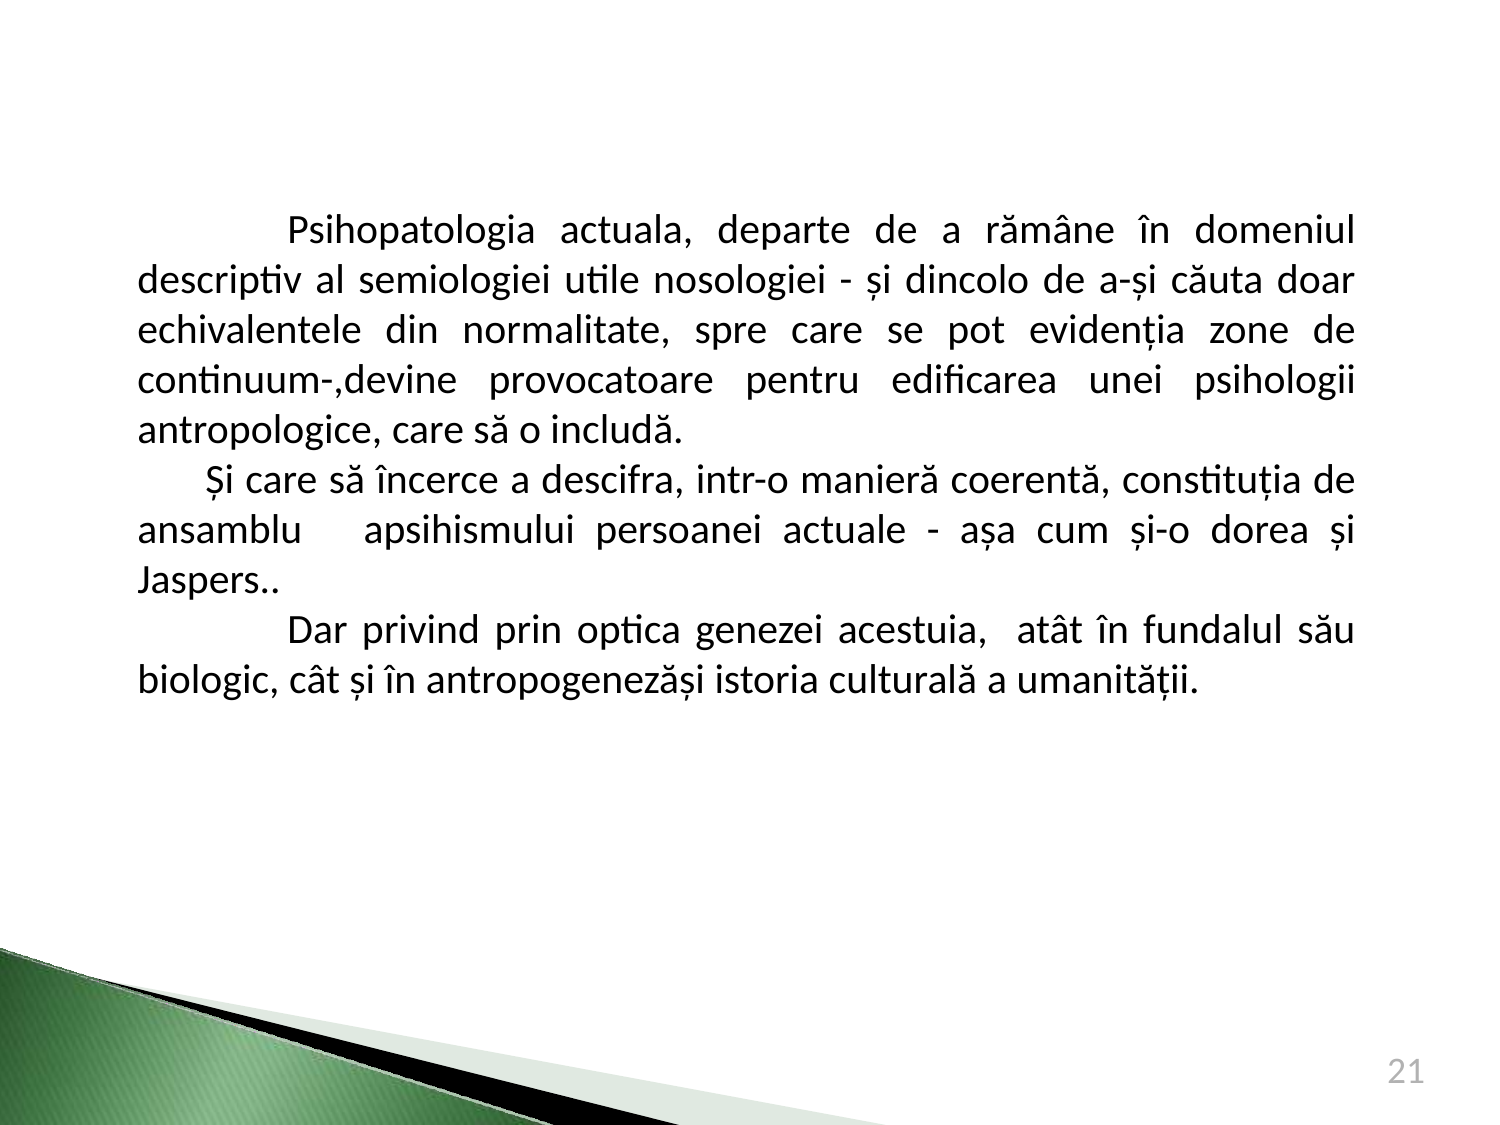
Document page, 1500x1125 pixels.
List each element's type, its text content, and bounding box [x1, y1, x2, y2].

slide_number 21 [1080, 1046, 1425, 1103]
text_box Psihopatologia actuala, departe de a rămâne în domeniul descriptiv al semiologiei utile nosologiei - și dincolo de a-și căuta doar echivalentele din normalitate, spre care se pot evidenția zone de continuum-,devine provocatoare pentru edificarea unei psihologii antropologice, care să o includă. Și care să încerce a descifra, intr-o manieră coerentă, constituția de ansamblu apsihismului persoanei actuale - așa cum și-o dorea și Jaspers.. Dar privind prin optica genezei acestuia, atât în fundalul său biologic, cât și în antropogenezăși istoria culturală a umanității. [137, 200, 1357, 803]
picture [0, 948, 558, 1125]
